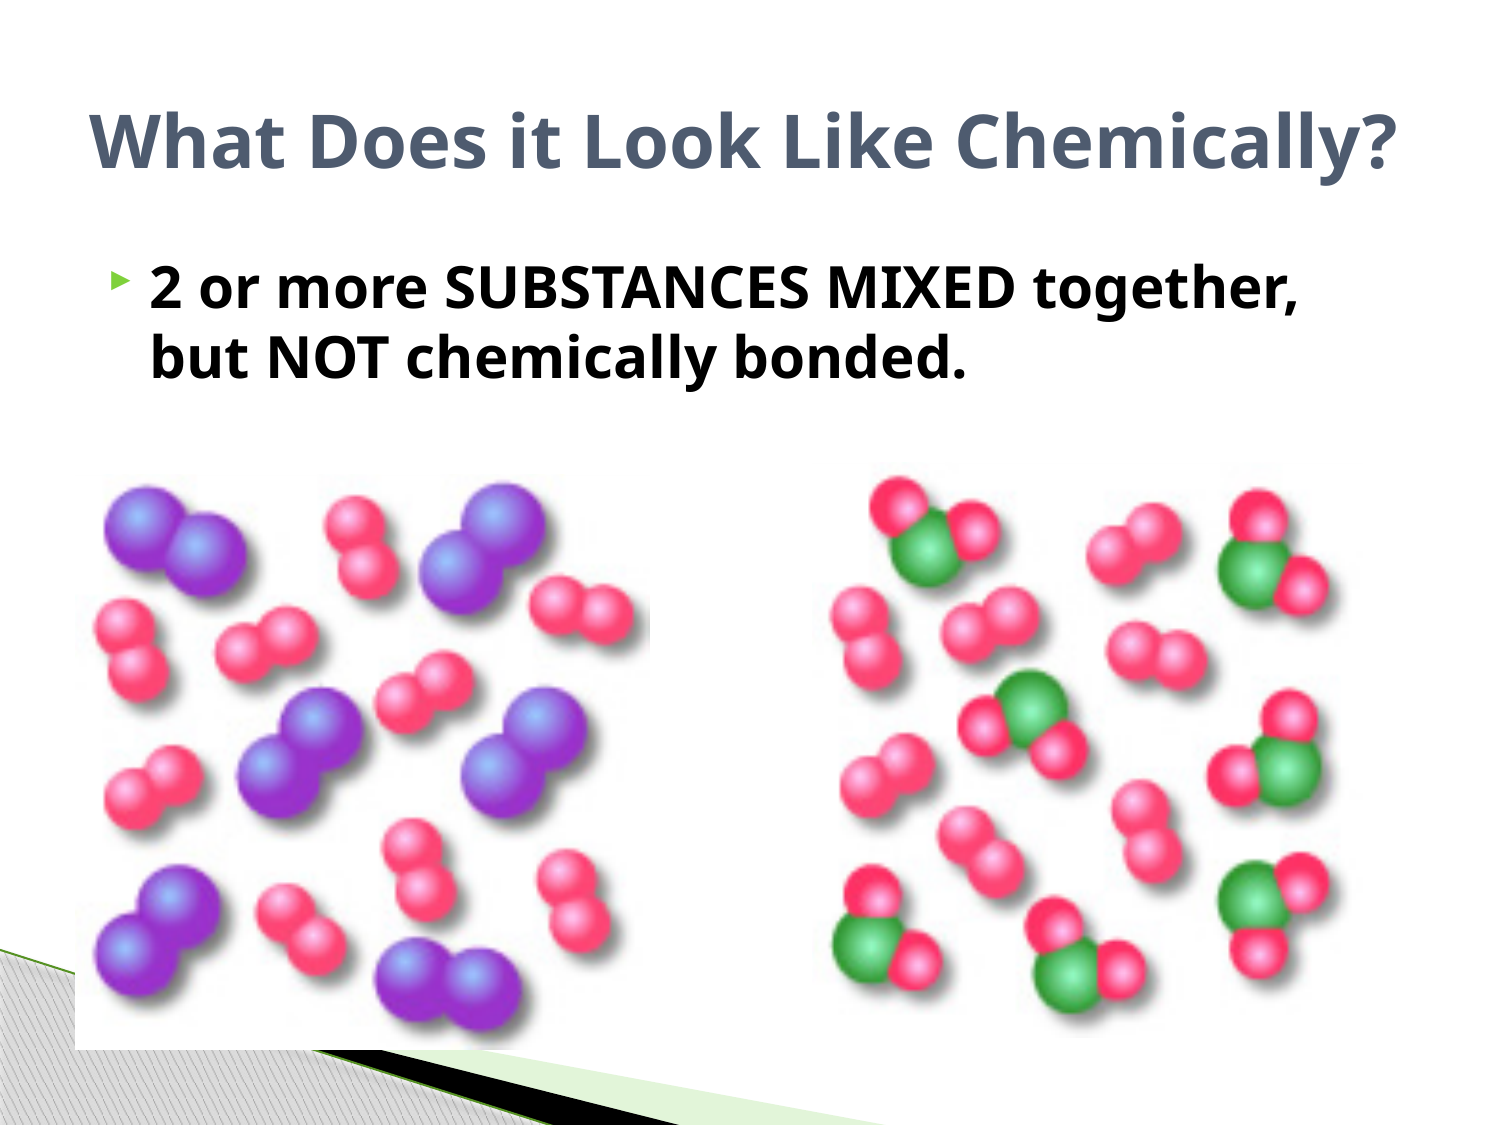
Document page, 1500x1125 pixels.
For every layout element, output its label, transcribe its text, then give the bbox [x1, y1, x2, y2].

title What Does it Look Like Chemically? [75, 45, 1425, 233]
list 2 or more SUBSTANCES MIXED together, but NOT chemically bonded. [74, 242, 1426, 986]
picture [74, 474, 651, 1051]
picture [812, 462, 1363, 1038]
